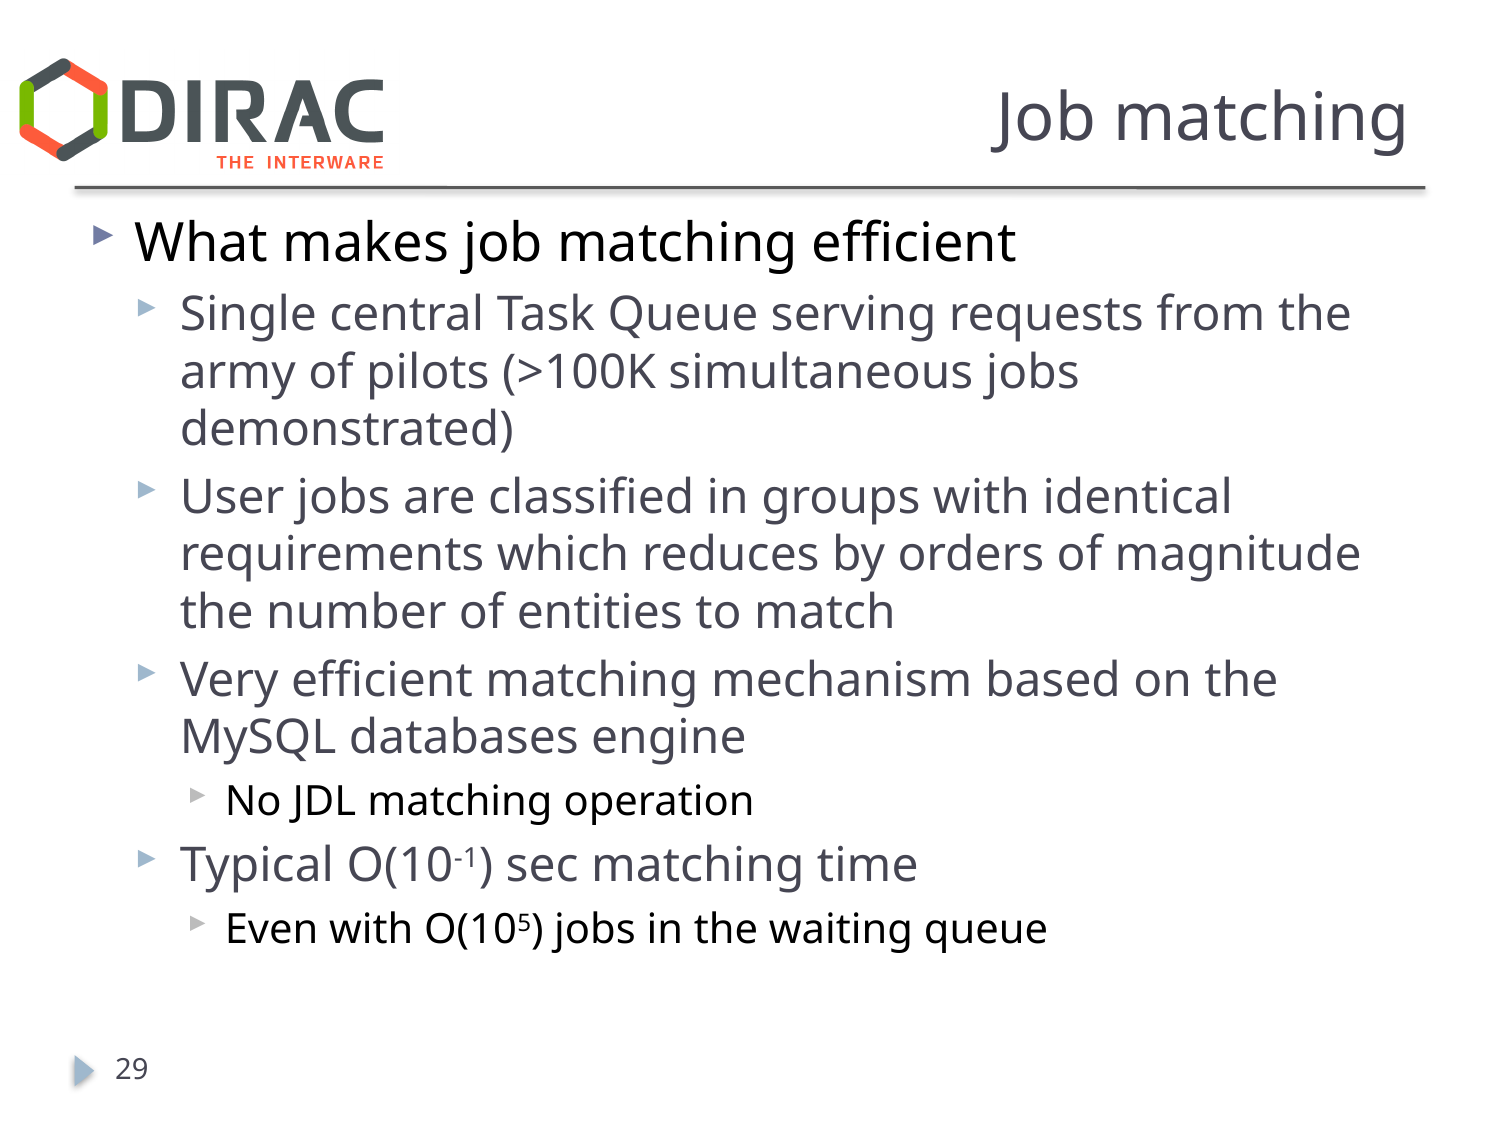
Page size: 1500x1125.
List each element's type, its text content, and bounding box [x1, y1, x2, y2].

list What makes job matching efficient Single central Task Queue serving requests from the army of pilots (>100K simultaneous jobs demonstrated) User jobs are classified in groups with identical requirements which reduces by orders of magnitude the number of entities to match Very efficient matching mechanism based on the MySQL databases engine No JDL matching operation Typical O(10-1) sec matching time Even with O(105) jobs in the waiting queue [75, 200, 1425, 1010]
title Job matching [111, 24, 1425, 162]
picture [0, 49, 400, 175]
slide_number 29 [100, 1042, 426, 1103]
